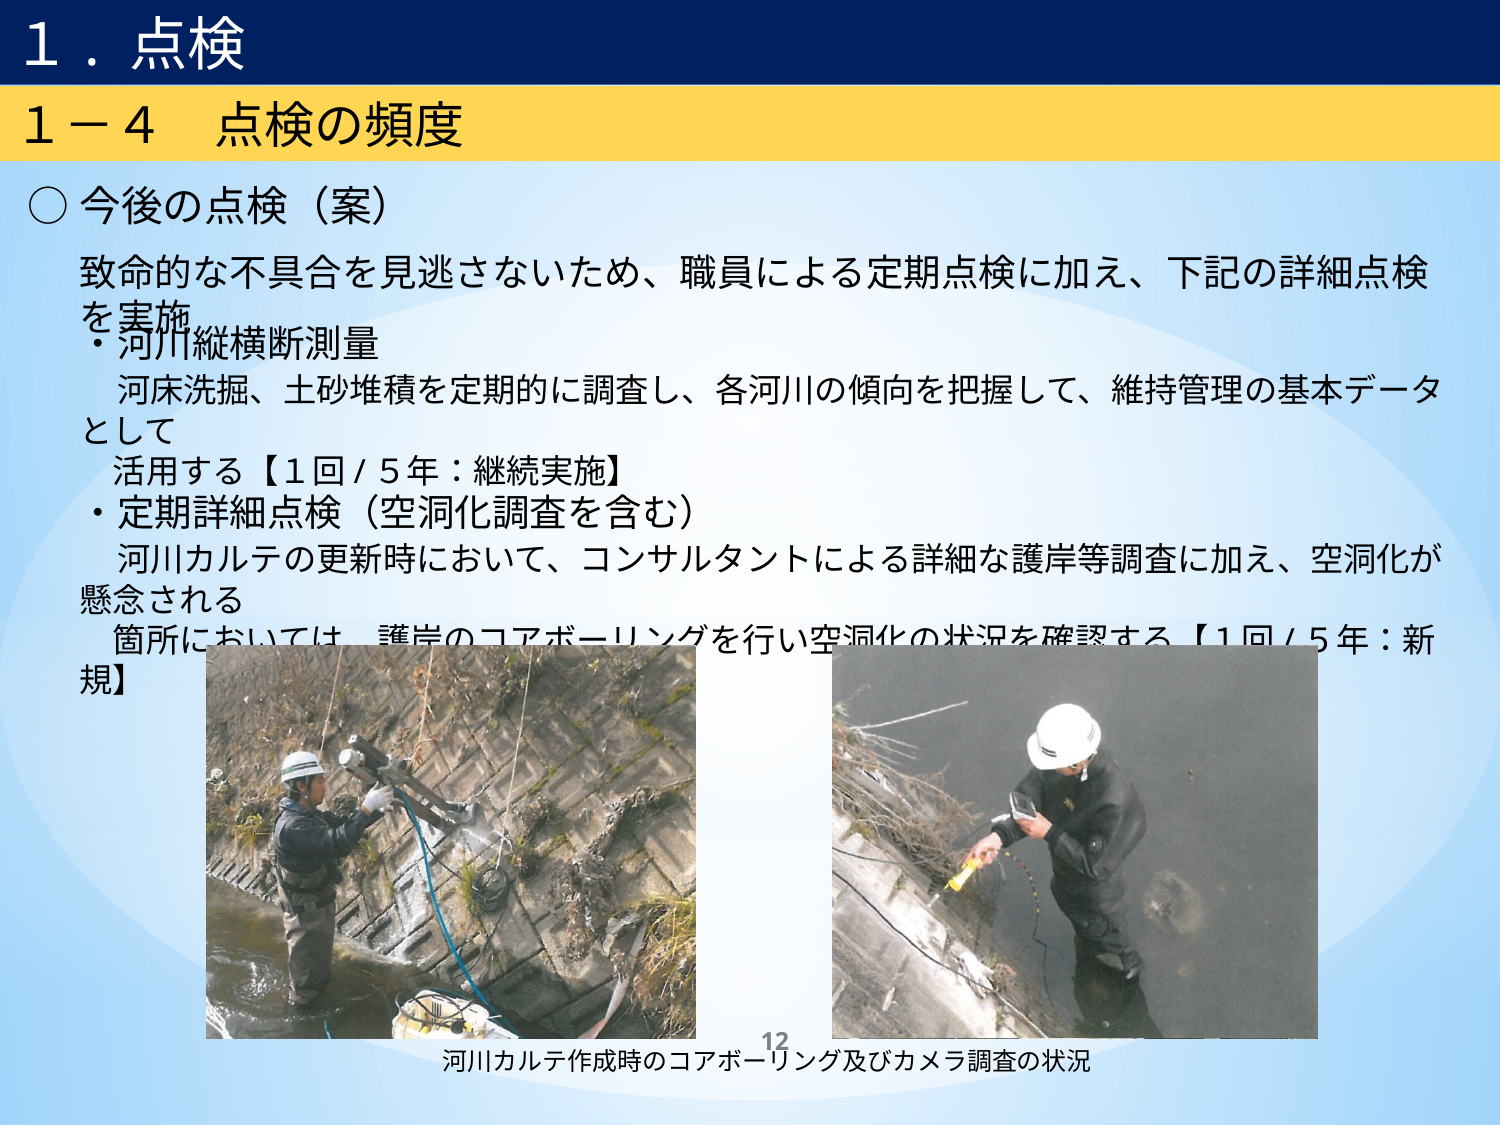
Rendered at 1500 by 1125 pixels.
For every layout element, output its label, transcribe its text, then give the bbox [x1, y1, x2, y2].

picture [206, 644, 696, 1039]
text_box 河川カルテ作成時のコアボーリング及びカメラ調査の状況 [291, 1038, 1243, 1084]
text_box １. 点検 [0, 0, 1500, 85]
text_box ・河川縦横断測量 河床洗掘、土砂堆積を定期的に調査し、各河川の傾向を把握して、維持管理の基本データとして 活用する【１回/５年：継続実施】 [64, 312, 1470, 481]
text_box １－４ 点検の頻度 [0, 86, 1500, 161]
picture [832, 644, 1318, 1039]
text_box 致命的な不具合を見逃さないため、職員による定期点検に加え、下記の詳細点検を実施 [64, 241, 1470, 312]
text_box ○今後の点検（案） [13, 172, 628, 238]
slide_number 12 [702, 1012, 827, 1038]
text_box ・定期詳細点検（空洞化調査を含む） 河川カルテの更新時において、コンサルタントによる詳細な護岸等調査に加え、空洞化が懸念される 箇所においては、護岸のコアボーリングを行い空洞化の状況を確認する【１回/５年：新規】 [64, 481, 1470, 707]
